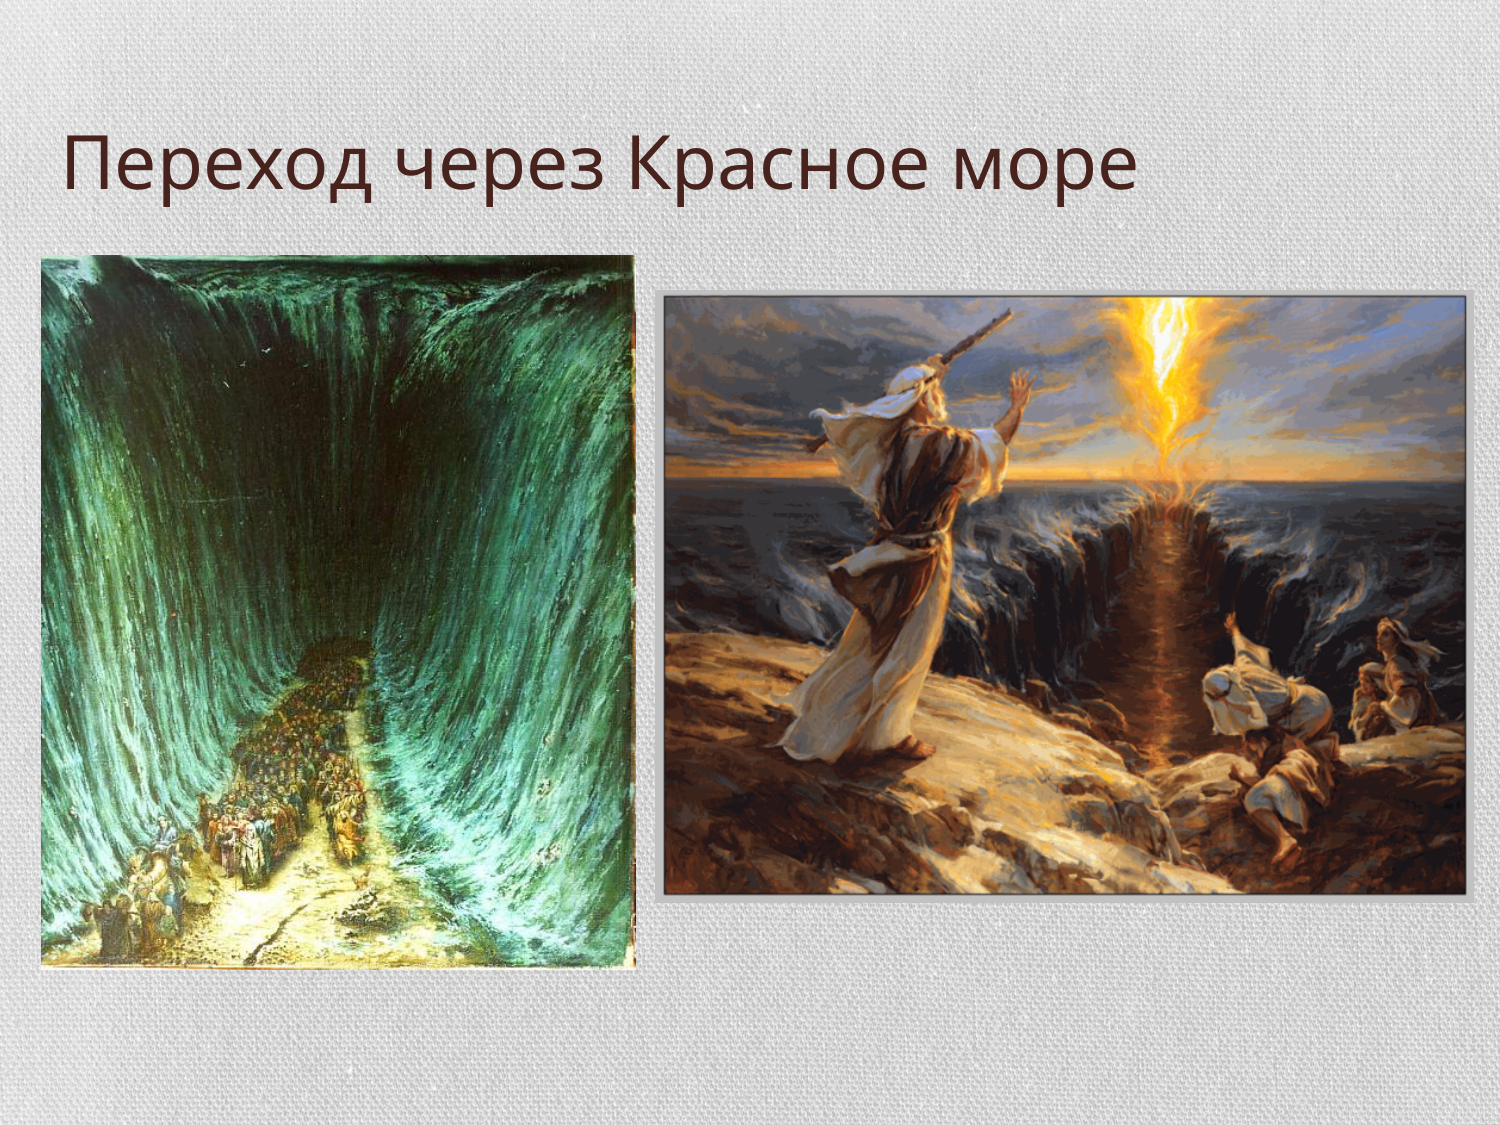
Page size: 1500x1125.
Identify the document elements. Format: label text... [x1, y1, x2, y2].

title Переход через Красное море [45, 37, 1455, 213]
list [655, 290, 1474, 903]
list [40, 255, 636, 970]
